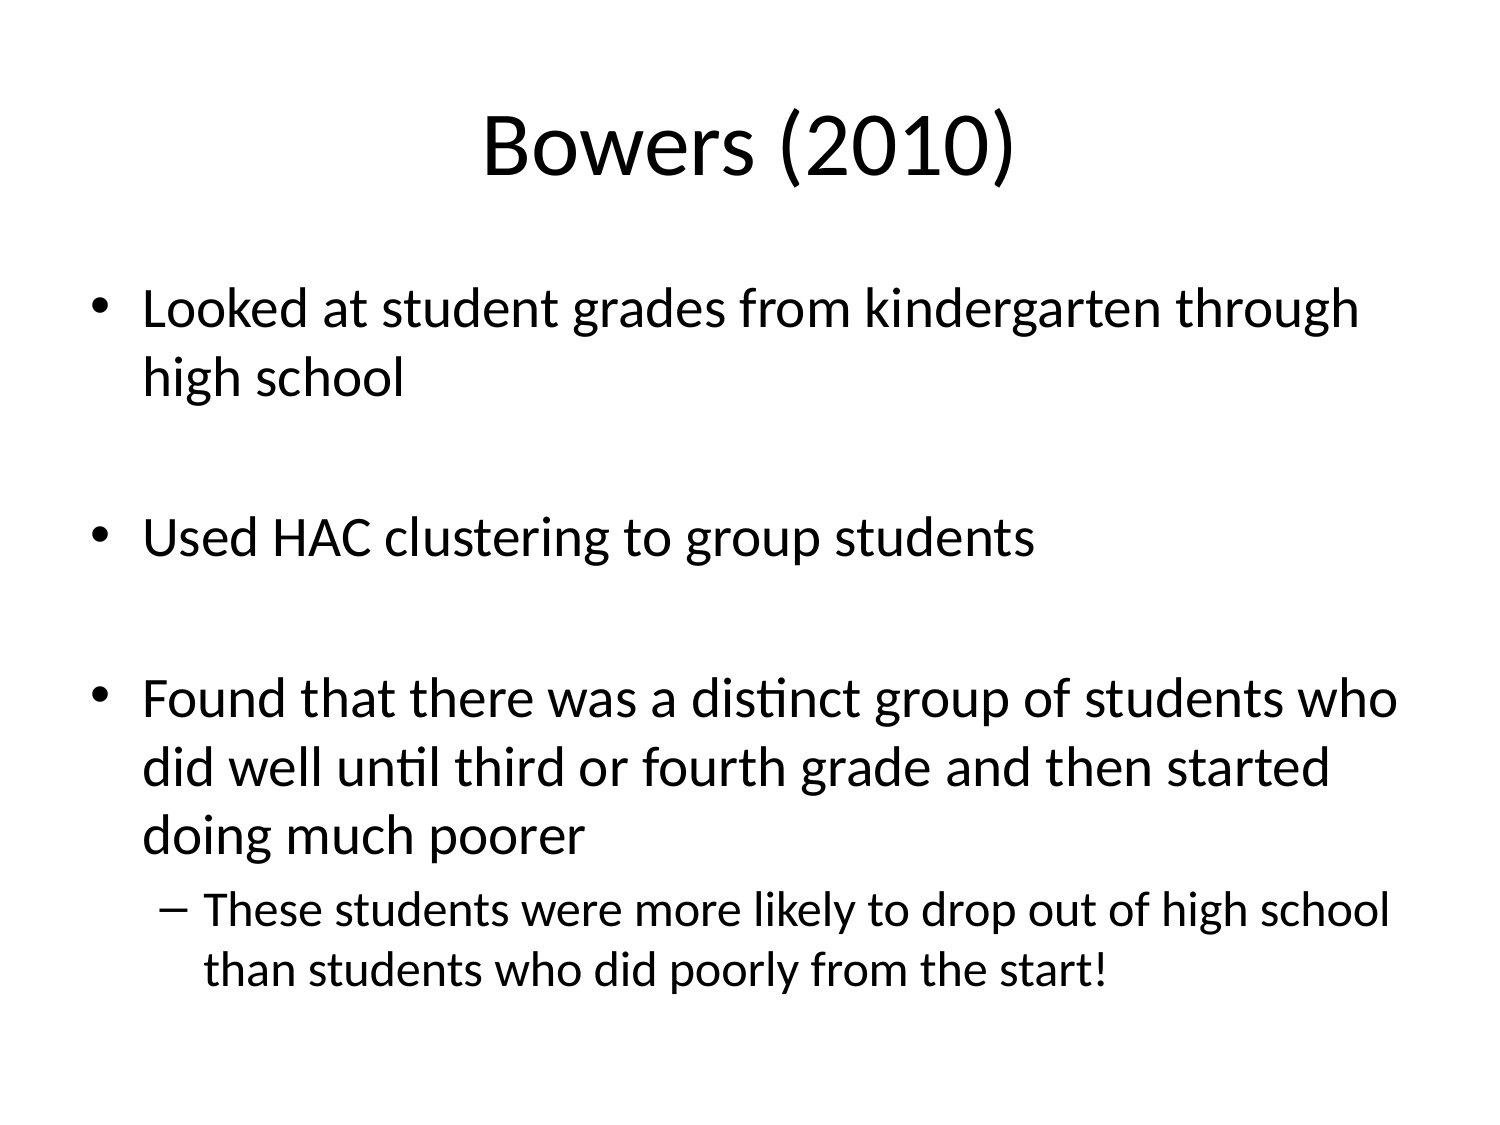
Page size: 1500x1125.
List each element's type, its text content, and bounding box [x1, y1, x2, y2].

list Looked at student grades from kindergarten through high school Used HAC clustering to group students Found that there was a distinct group of students who did well until third or fourth grade and then started doing much poorer These students were more likely to drop out of high school than students who did poorly from the start! [75, 262, 1425, 1005]
title Bowers (2010) [75, 45, 1425, 233]
